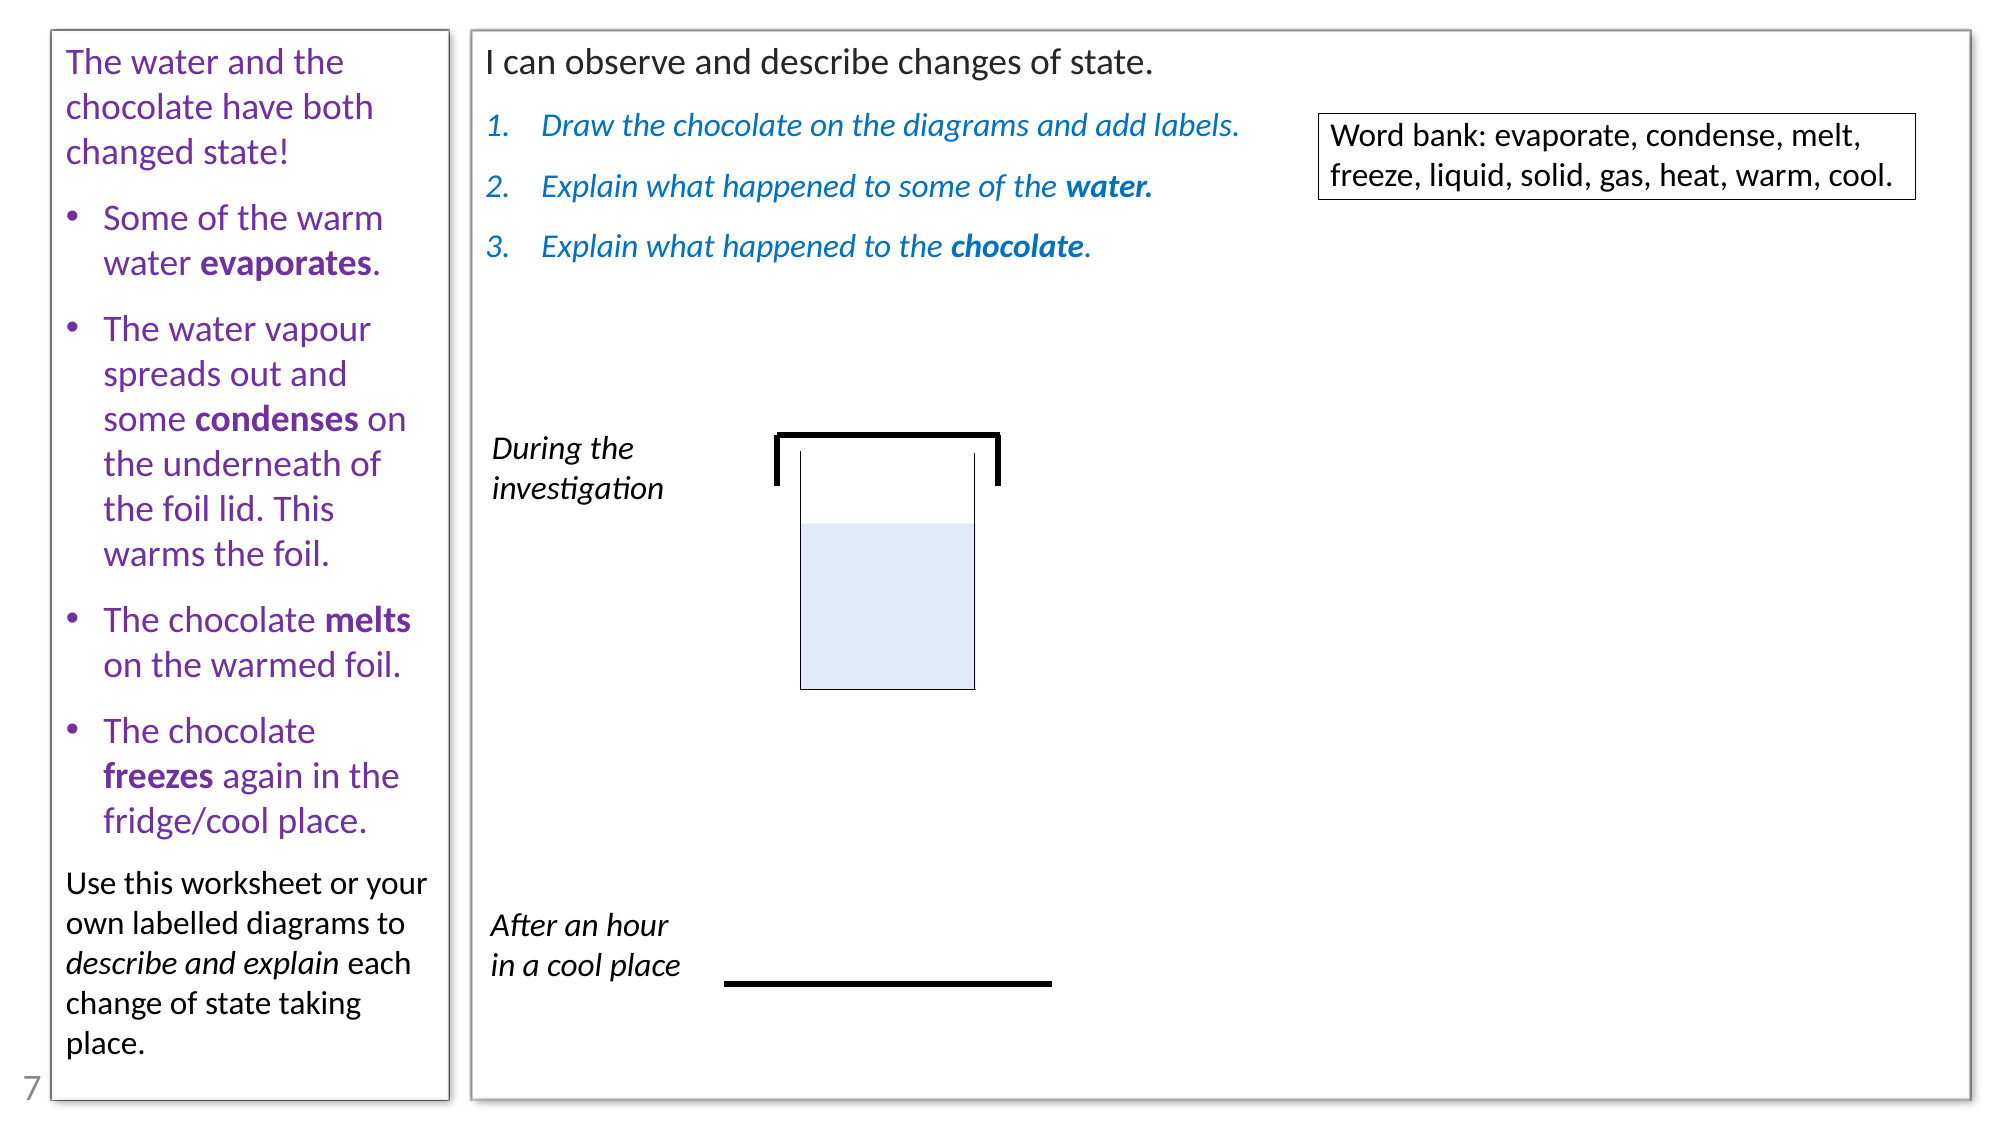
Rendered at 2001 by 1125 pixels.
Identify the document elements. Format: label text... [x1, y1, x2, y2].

text_box I can observe and describe changes of state. Draw the chocolate on the diagrams and add labels. Explain what happened to some of the water. Explain what happened to the chocolate. [474, 33, 1968, 1097]
text_box After an hour in a cool place [490, 903, 691, 984]
text_box During the investigation [491, 426, 692, 506]
text_box The water and the chocolate have both changed state! Some of the warm water evaporates. The water vapour spreads out and some condenses on the underneath of the foil lid. This warms the foil. The chocolate melts on the warmed foil. The chocolate freezes again in the fridge/cool place. Use this worksheet or your own labelled diagrams to describe and explain each change of state taking place. [53, 34, 446, 1099]
slide_number 7 [7, 1055, 95, 1115]
text_box Word bank: evaporate, condense, melt, freeze, liquid, solid, gas, heat, warm, cool. [1318, 113, 1915, 199]
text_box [776, 434, 1000, 691]
